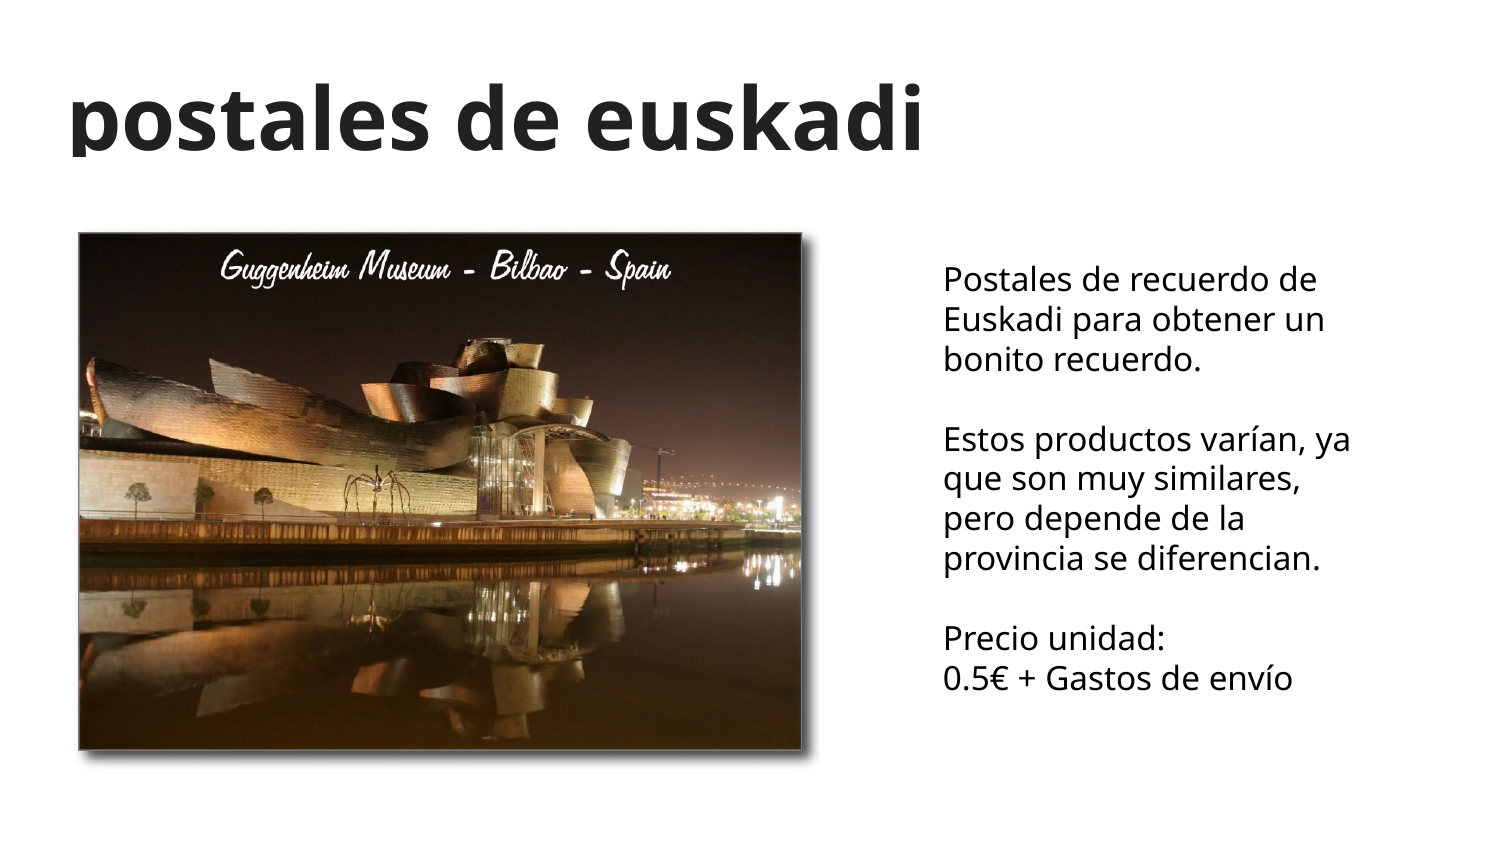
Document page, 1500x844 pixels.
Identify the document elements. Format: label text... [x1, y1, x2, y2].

text_box Postales de recuerdo de Euskadi para obtener un bonito recuerdo. Estos productos varían, ya que son muy similares, pero depende de la provincia se diferencian. Precio unidad: 0.5€ + Gastos de envío [927, 242, 1372, 710]
picture [22, 157, 820, 815]
title postales de euskadi [51, 48, 1449, 180]
